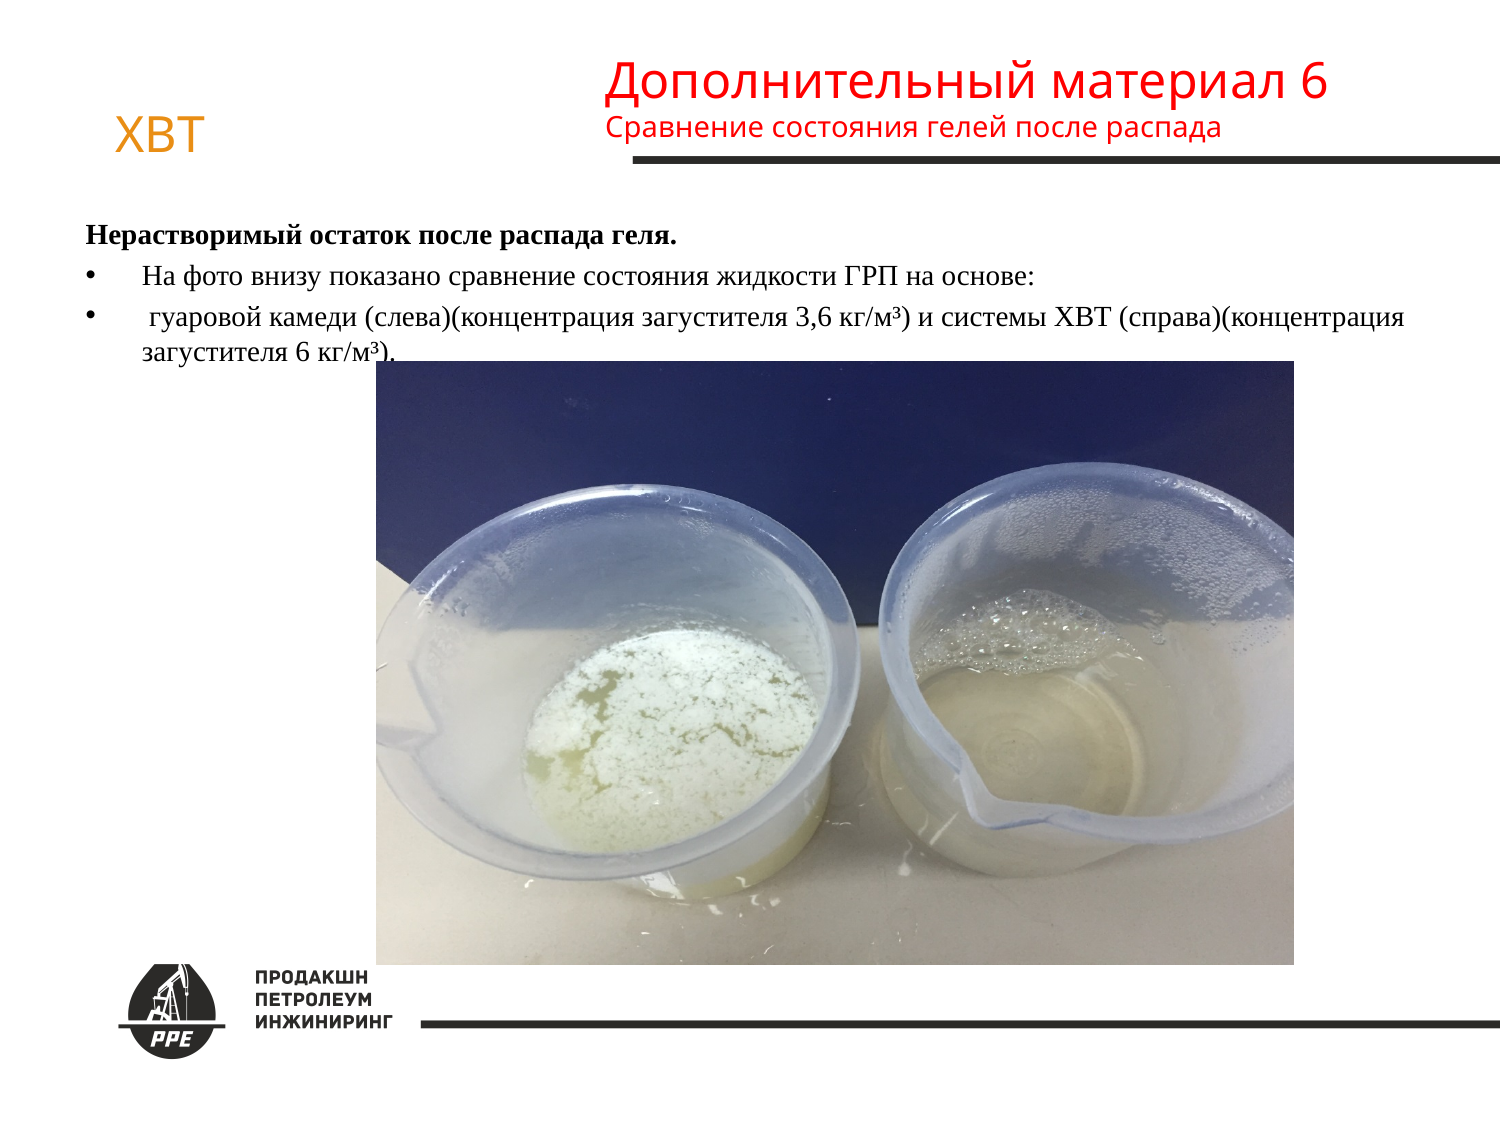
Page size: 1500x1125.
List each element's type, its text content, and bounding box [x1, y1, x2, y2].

text_box Нерастворимый остаток после распада геля. На фото внизу показано сравнение состояния жидкости ГРП на основе: гуаровой камеди (слева)(концентрация загустителя 3,6 кг/м³) и системы ХВТ (справа)(концентрация загустителя 6 кг/м³). [70, 208, 1424, 965]
text_box ХВТ [100, 97, 591, 208]
picture [0, 0, 1500, 1125]
text_box Дополнительный материал 6 Сравнение состояния гелей после распада [590, 30, 1500, 161]
